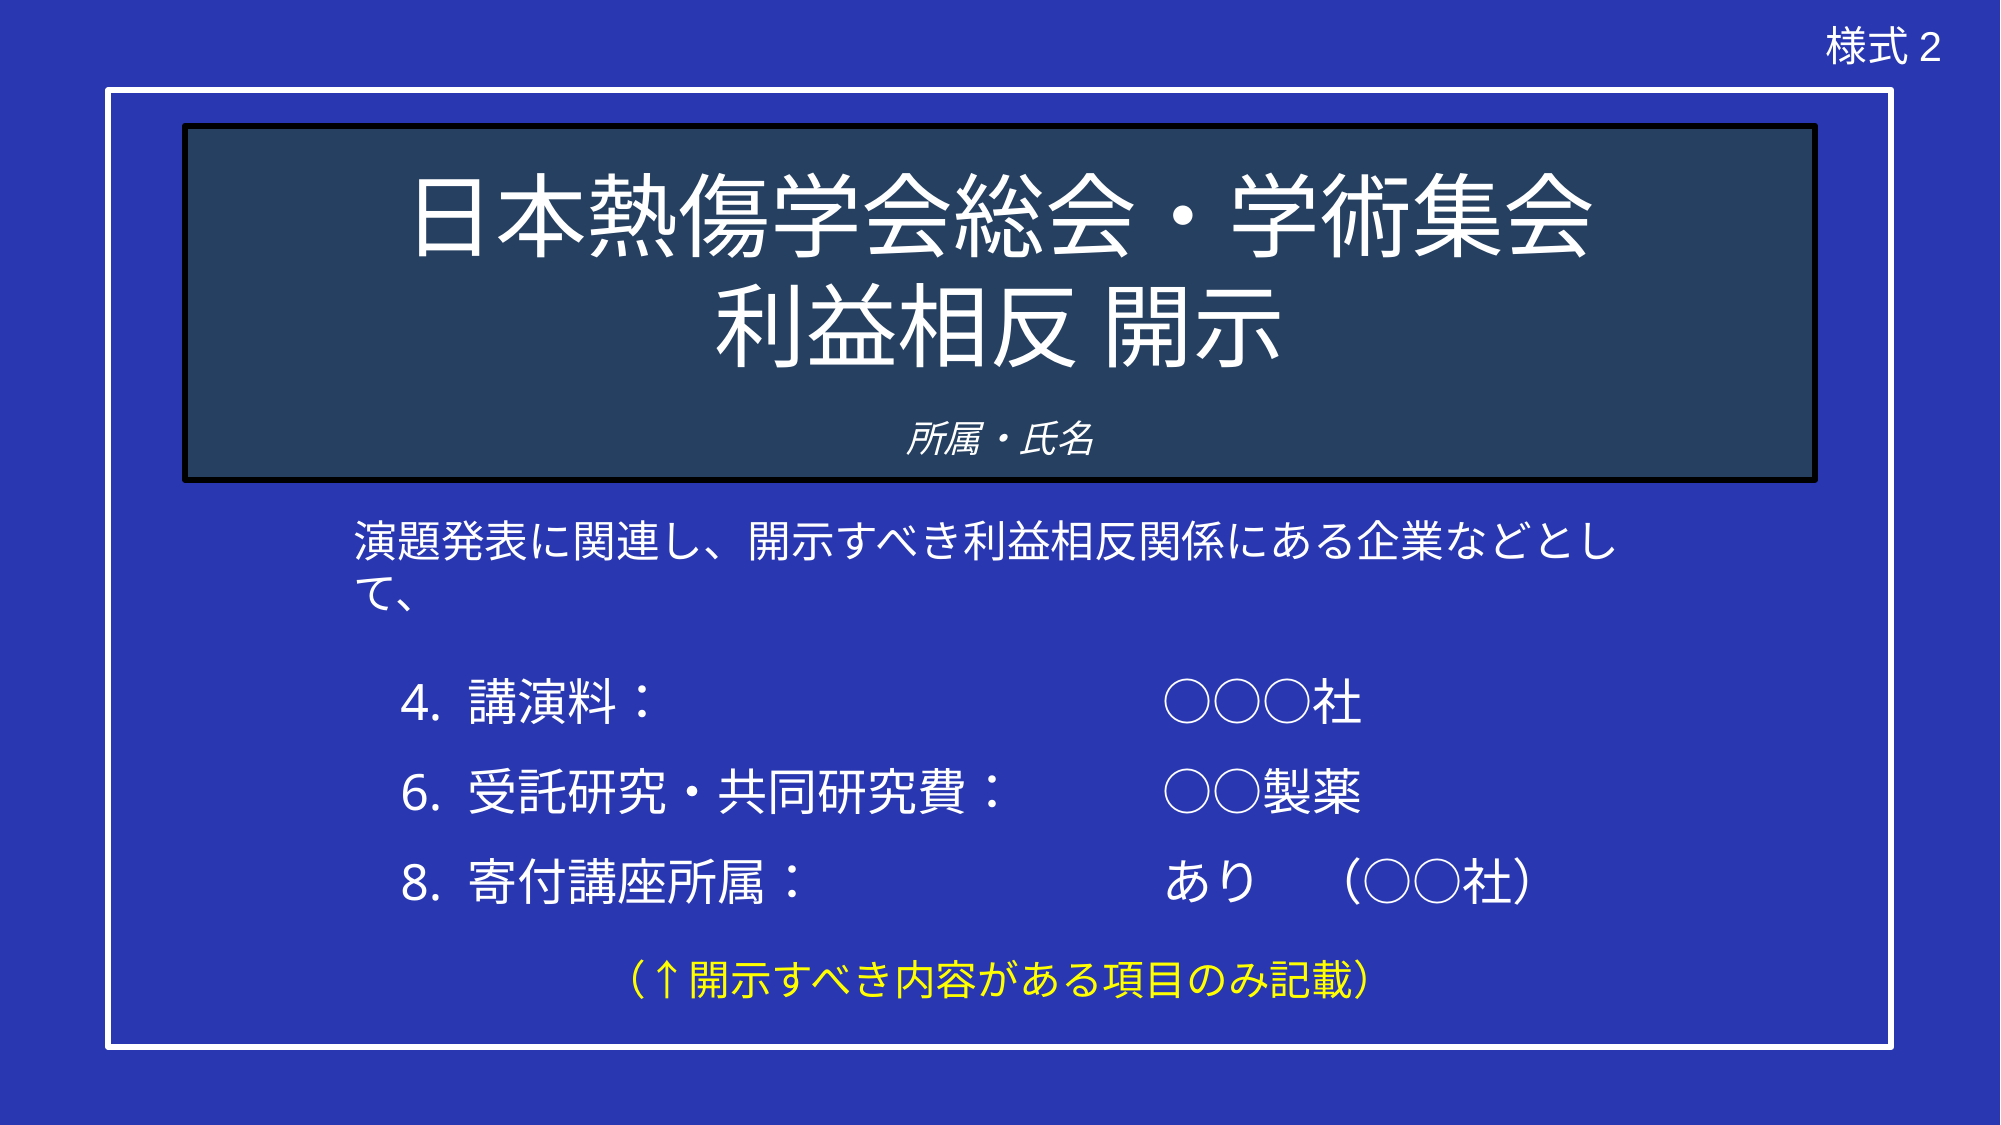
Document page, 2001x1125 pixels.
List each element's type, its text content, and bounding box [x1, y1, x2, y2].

text_box 日本熱傷学会総会・学術集会 利益相反 開示 [183, 124, 1817, 482]
text_box 演題発表に関連し、開示すべき利益相反関係にある企業などとして、 [338, 505, 1674, 626]
text_box 様式2 [1810, 11, 1957, 77]
text_box 所属・氏名 [891, 407, 1109, 467]
text_box [106, 88, 1893, 1049]
text_box 4. 講演料： ○○○社 6. 受託研究・共同研究費： ○○製薬 8. 寄付講座所属： あり （○○社） [385, 633, 1674, 918]
text_box （↑開示すべき内容がある項目のみ記載） [590, 945, 1410, 1011]
